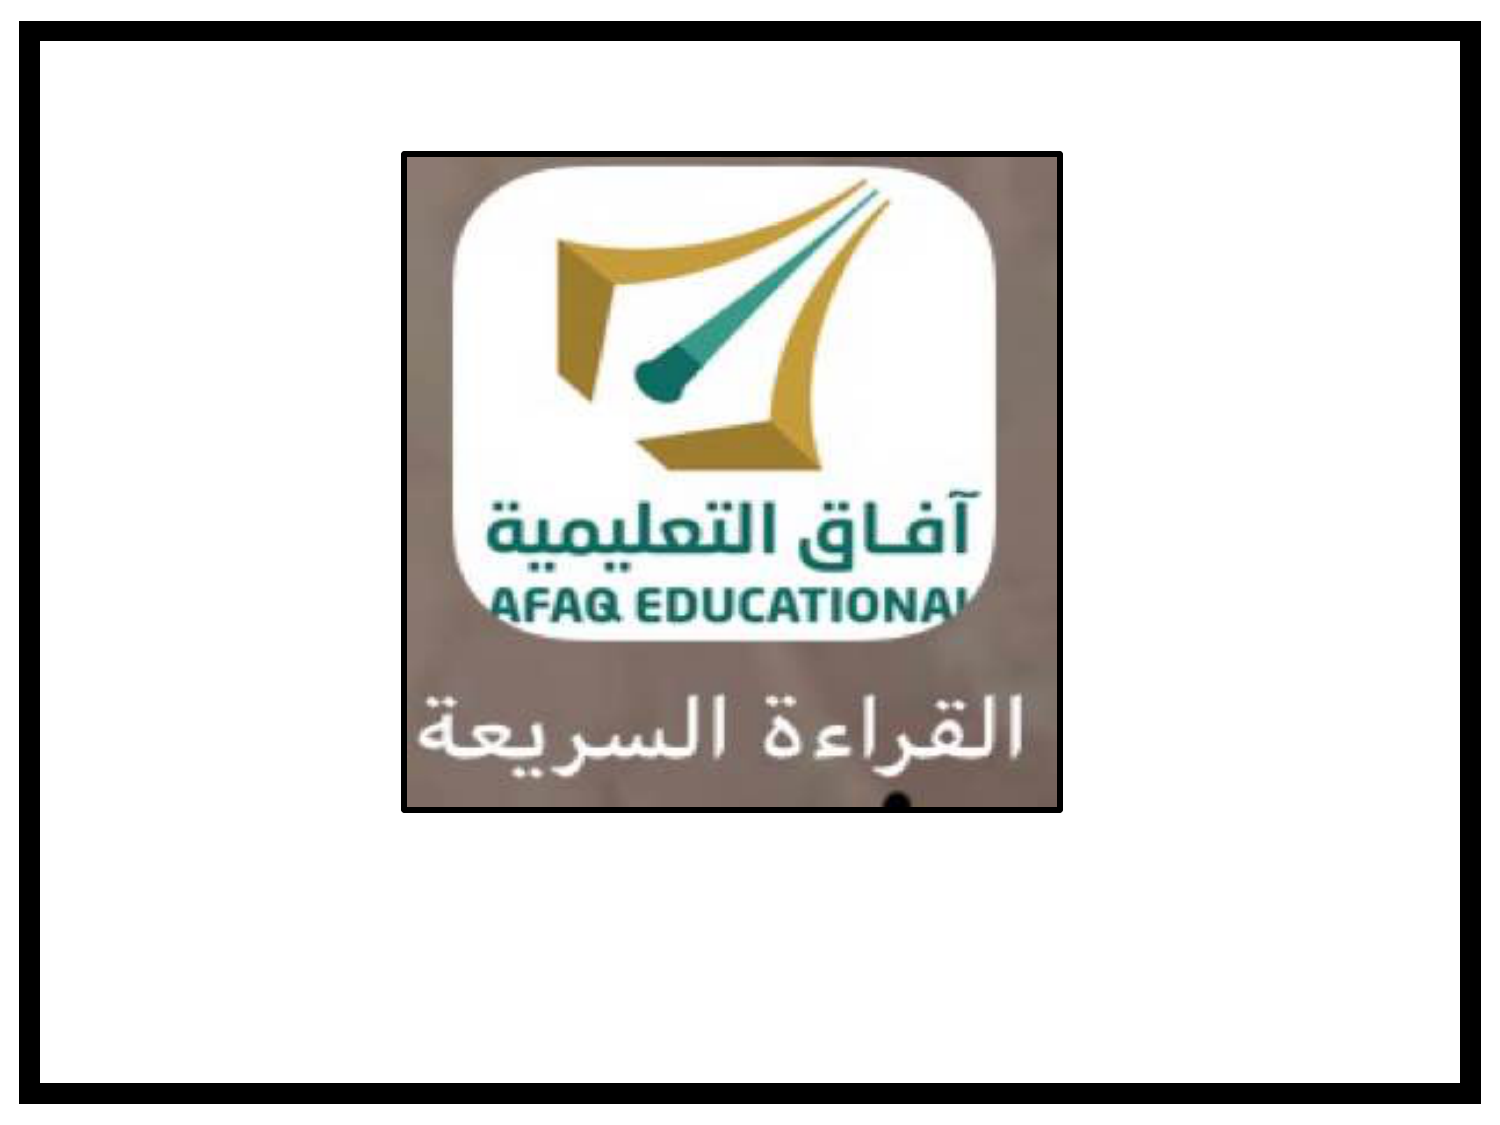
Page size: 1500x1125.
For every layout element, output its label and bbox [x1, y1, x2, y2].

picture [407, 157, 1057, 807]
text_box [28, 30, 1472, 1095]
